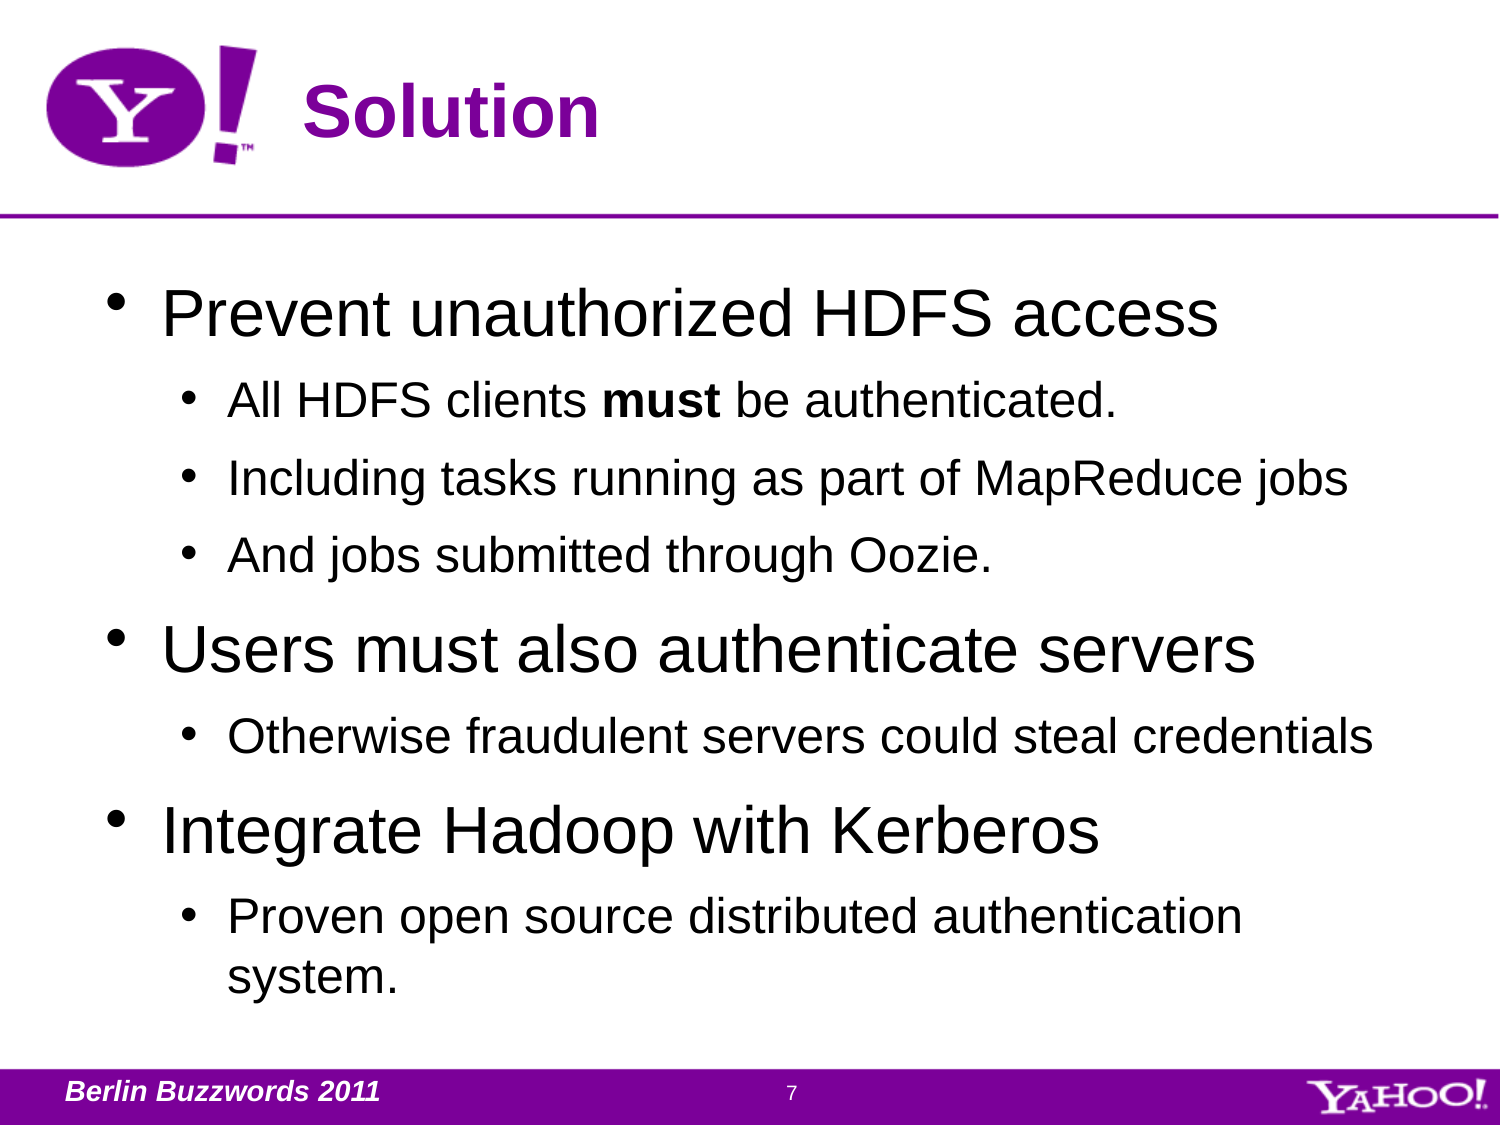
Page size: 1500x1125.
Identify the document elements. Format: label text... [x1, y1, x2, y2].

slide_number 7 [688, 1072, 813, 1125]
picture [0, 0, 1500, 1125]
title Solution [287, 13, 1451, 202]
list Prevent unauthorized HDFS access All HDFS clients must be authenticated. Including tasks running as part of MapReduce jobs And jobs submitted through Oozie. Users must also authenticate servers Otherwise fraudulent servers could steal credentials Integrate Hadoop with Kerberos Proven open source distributed authentication system. [89, 262, 1413, 1038]
